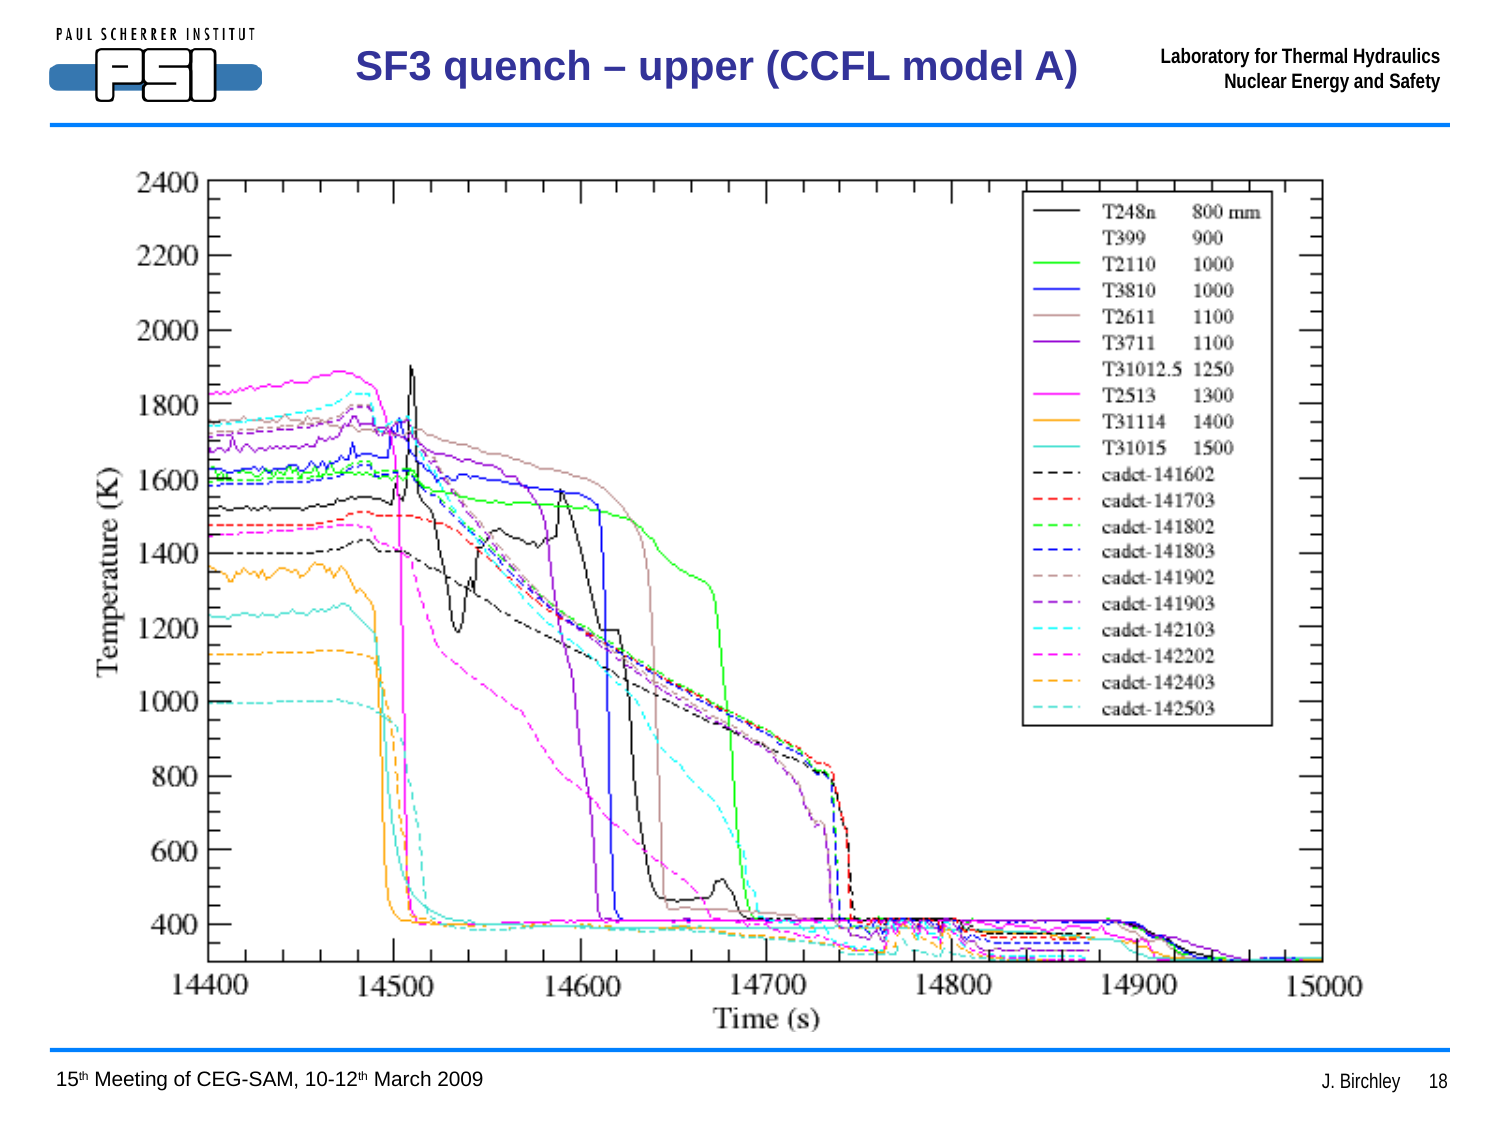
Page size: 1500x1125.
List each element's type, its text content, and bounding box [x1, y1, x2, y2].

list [76, 160, 1377, 1033]
picture [37, 12, 275, 113]
text_box SF3 quench – upper (CCFL model A) [265, 31, 1117, 96]
